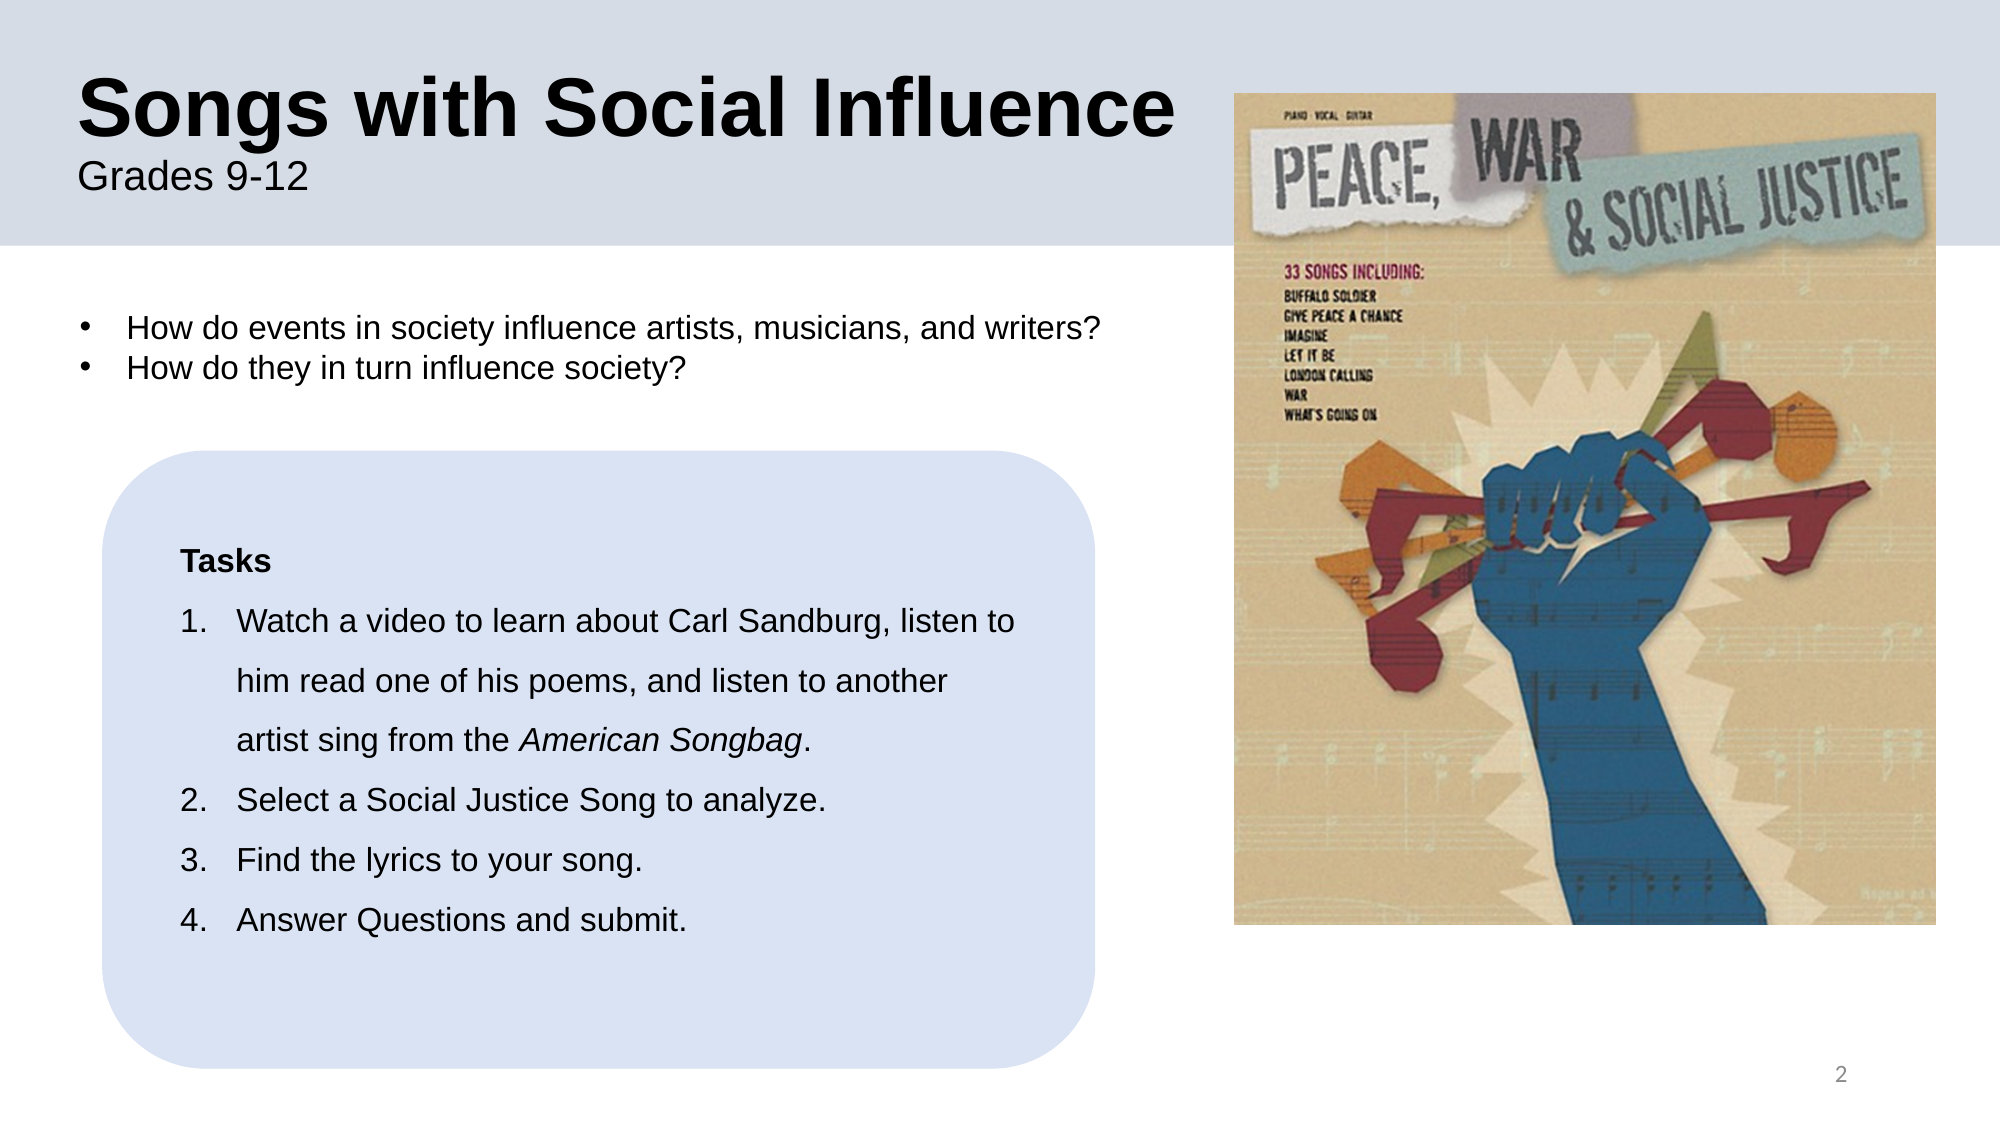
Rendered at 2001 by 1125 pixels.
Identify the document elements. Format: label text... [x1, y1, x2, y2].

title Songs with Social Influence Grades 9-12 [62, 93, 1234, 207]
text_box Tasks Watch a video to learn about Carl Sandburg, listen to him read one of his poems, and listen to another artist sing from the American Songbag. Select a Social Justice Song to analyze. Find the lyrics to your song. Answer Questions and submit. [165, 511, 1032, 986]
picture [1234, 93, 1936, 925]
text_box [101, 449, 1097, 1070]
text_box How do events in society influence artists, musicians, and writers? How do they in turn influence society? [64, 298, 1184, 394]
text_box [0, 0, 2000, 247]
slide_number 2 [1412, 1042, 1863, 1103]
